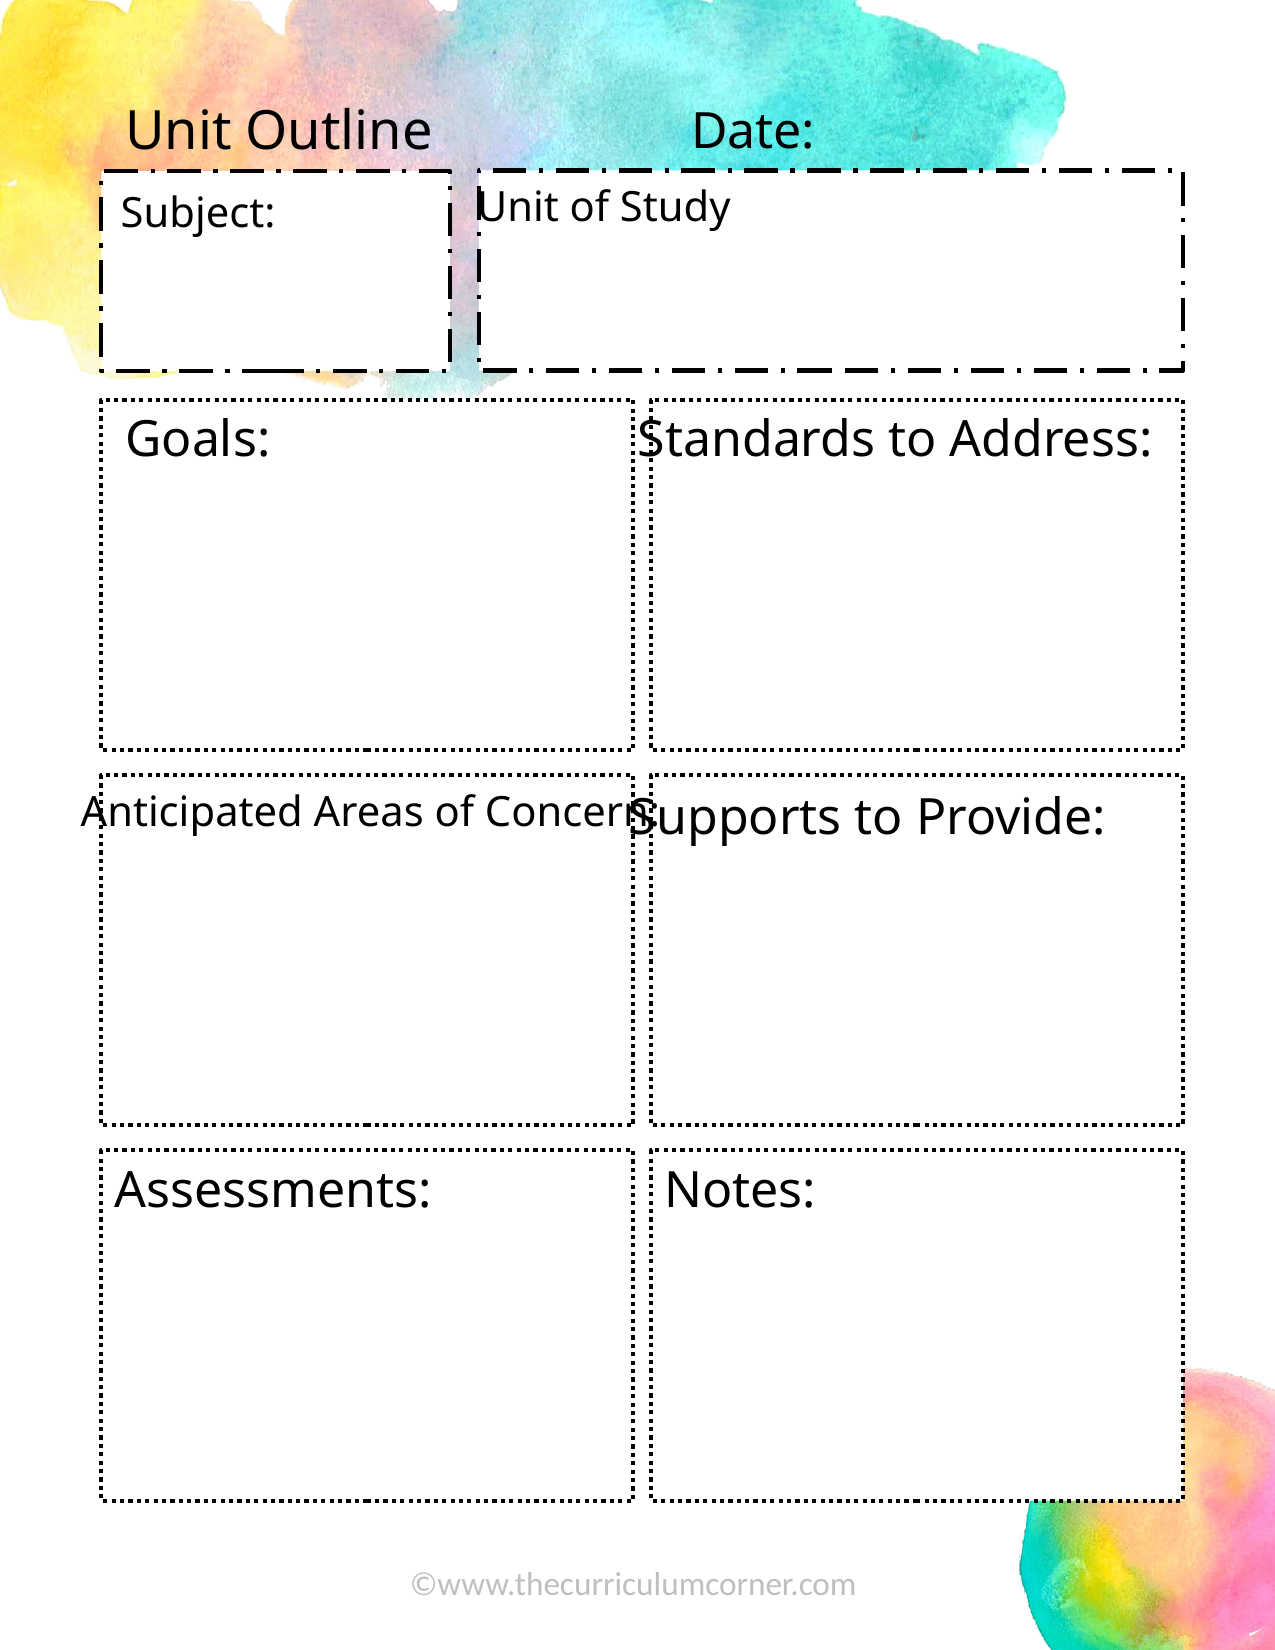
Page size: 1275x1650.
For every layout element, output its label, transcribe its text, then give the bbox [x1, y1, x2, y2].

text_box [99, 1148, 635, 1503]
text_box Anticipated Areas of Concern: [65, 777, 614, 843]
text_box [649, 512, 1185, 752]
text_box Notes: [649, 1150, 831, 1225]
text_box Assessments: [99, 1150, 447, 1225]
text_box [99, 843, 635, 1127]
text_box [99, 512, 635, 752]
text_box [649, 773, 1185, 1127]
picture [918, 1311, 1275, 1650]
text_box [649, 1148, 1185, 1503]
text_box Supports to Provide: [614, 777, 1122, 853]
text_box [99, 773, 635, 777]
picture [0, 0, 1275, 501]
text_box ©www.thecurriculumcorner.com [394, 1554, 872, 1609]
